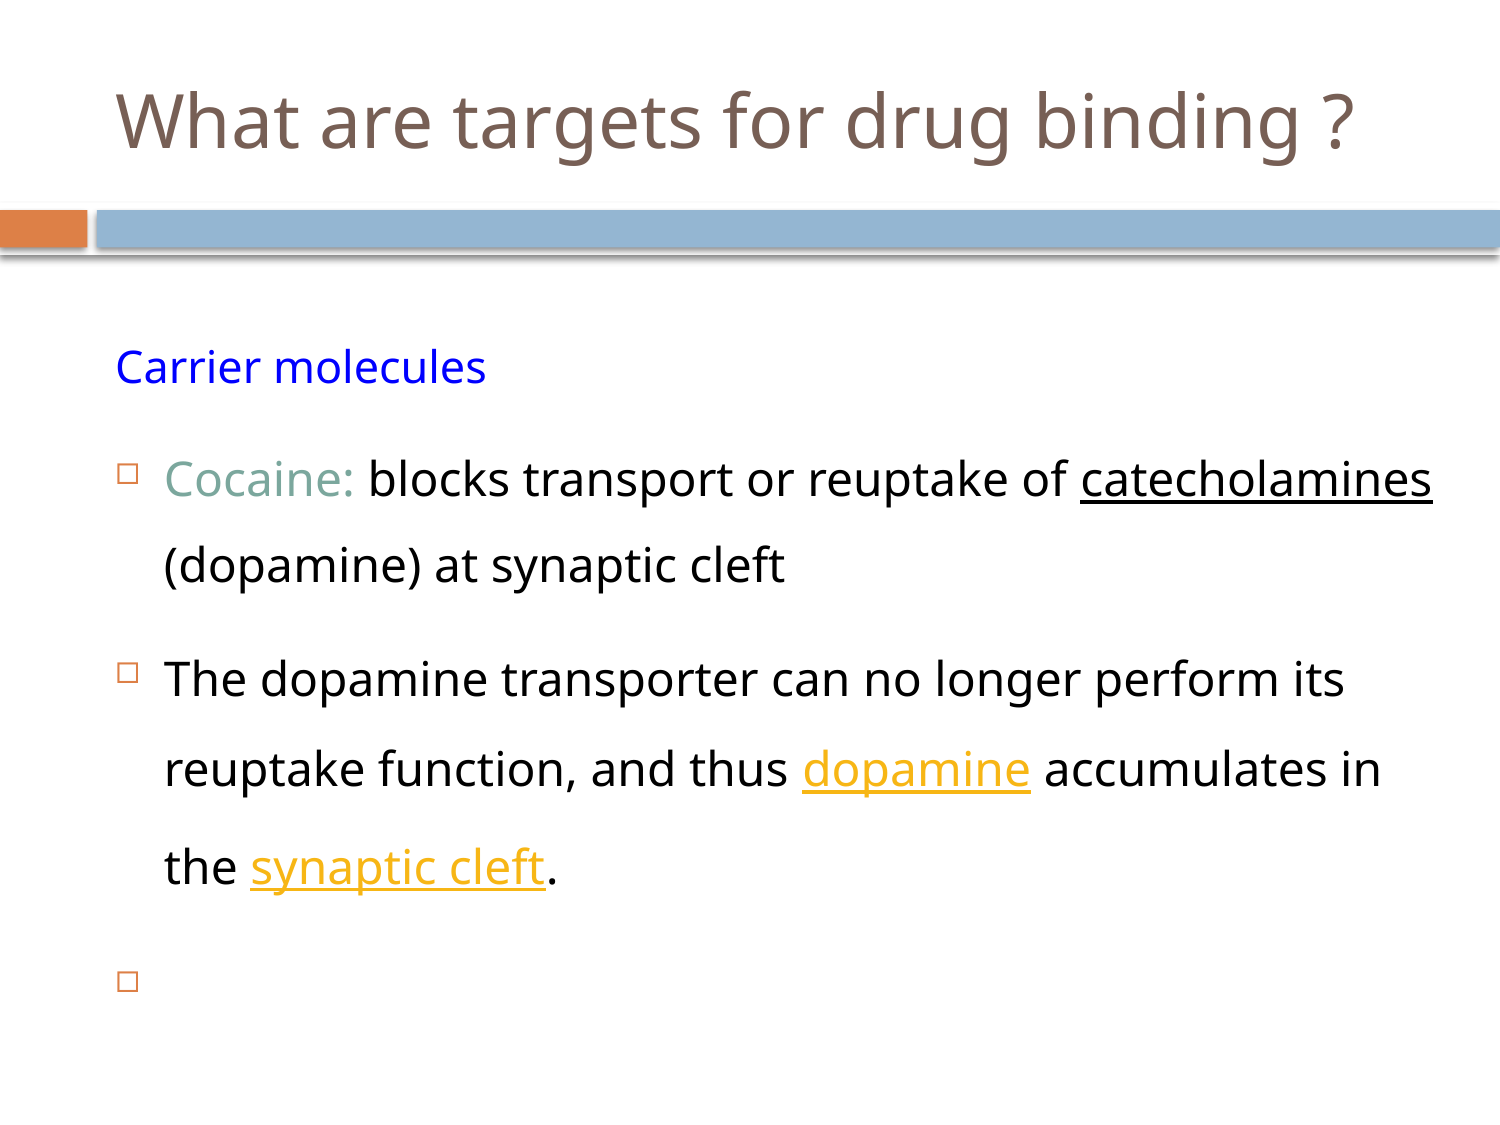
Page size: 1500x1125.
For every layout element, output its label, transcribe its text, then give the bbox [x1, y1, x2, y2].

list Carrier molecules Cocaine: blocks transport or reuptake of catecholamines (dopamine) at synaptic cleft The dopamine transporter can no longer perform its reuptake function, and thus dopamine accumulates in the synaptic cleft. [100, 320, 1467, 1024]
title What are targets for drug binding ? [100, 37, 1500, 200]
